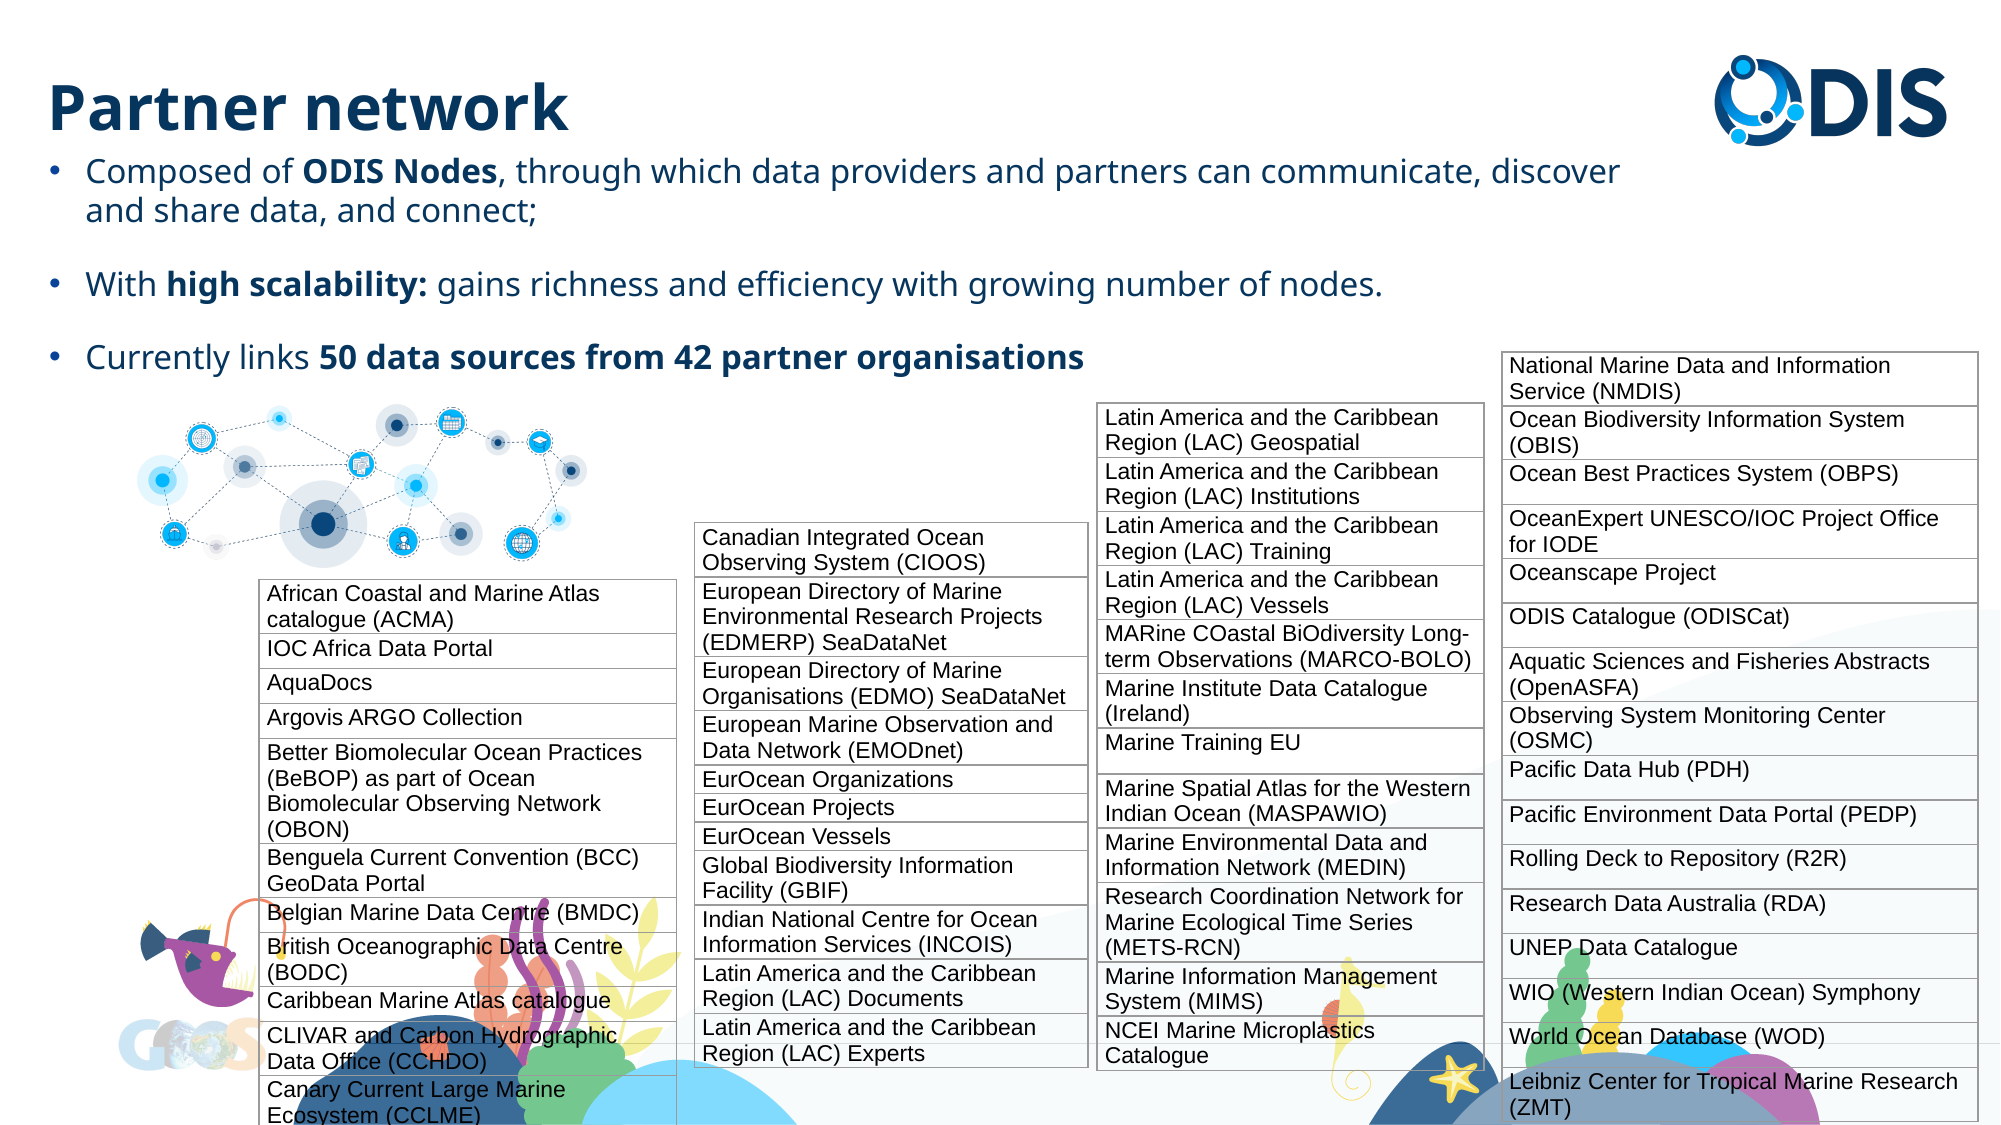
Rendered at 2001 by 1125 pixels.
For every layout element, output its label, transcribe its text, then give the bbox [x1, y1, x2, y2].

table_header African Coastal and Marine Atlas catalogue (ACMA) [260, 580, 676, 633]
table_cell Aquatic Sciences and Fisheries Abstracts (OpenASFA) [1503, 648, 1977, 701]
table_cell Marine Institute Data Catalogue (Ireland) [1098, 674, 1483, 727]
table_cell UNEP Data Catalogue [1503, 934, 1977, 978]
table_cell Global Biodiversity Information Facility (GBIF) [695, 851, 1087, 904]
picture [118, 1016, 258, 1071]
table_cell Leibniz Center for Tropical Marine Research (ZMT) [1503, 1068, 1977, 1121]
table_cell European Directory of Marine Environmental Research Projects (EDMERP) SeaDataNet [695, 578, 1087, 656]
table_cell British Oceanographic Data Centre (BODC) [260, 933, 676, 986]
table_cell Latin America and the Caribbean Region (LAC) Institutions [1098, 458, 1483, 511]
table_cell Belgian Marine Data Centre (BMDC) [260, 898, 676, 932]
table_cell Pacific Data Hub (PDH) [1503, 756, 1977, 799]
picture [1700, 27, 1961, 174]
table_cell Research Data Australia (RDA) [1503, 890, 1977, 933]
table_cell EurOcean Projects [695, 794, 1087, 821]
table_cell Research Coordination Network for Marine Ecological Time Series (METS-RCN) [1098, 883, 1483, 961]
table_cell Marine Information Management System (MIMS) [1098, 963, 1483, 1015]
table_cell Ocean Biodiversity Information System (OBIS) [1503, 407, 1977, 459]
table_cell Latin America and the Caribbean Region (LAC) Documents [695, 960, 1087, 1013]
table_cell Canary Current Large Marine Ecosystem (CCLME) [260, 1076, 676, 1125]
table_header Latin America and the Caribbean Region (LAC) Geospatial [1098, 404, 1483, 457]
table_cell Oceanscape Project [1503, 559, 1977, 602]
table_cell NCEI Marine Microplastics Catalogue [1098, 1017, 1483, 1070]
table_cell MARine COastal BiOdiversity Long-term Observations (MARCO-BOLO) [1098, 620, 1483, 673]
table_cell Caribbean Marine Atlas catalogue [260, 987, 676, 1021]
table_cell IOC Africa Data Portal [260, 634, 676, 668]
table_cell European Directory of Marine Organisations (EDMO) SeaDataNet [695, 657, 1087, 710]
table_cell Ocean Best Practices System (OBPS) [1503, 460, 1977, 504]
table_cell OceanExpert UNESCO/IOC Project Office for IODE [1503, 505, 1977, 558]
table_cell ODIS Catalogue (ODISCat) [1503, 604, 1977, 647]
table_cell EurOcean Vessels [695, 823, 1087, 850]
table_cell Marine Spatial Atlas for the Western Indian Ocean (MASPAWIO) [1098, 775, 1483, 827]
table_cell Better Biomolecular Ocean Practices (BeBOP) as part of Ocean Biomolecular Observing Network (OBON) [260, 739, 676, 843]
table_cell WIO (Western Indian Ocean) Symphony [1503, 979, 1977, 1022]
table_cell AquaDocs [260, 669, 676, 703]
table_cell Latin America and the Caribbean Region (LAC) Training [1098, 512, 1483, 565]
table_cell Rolling Deck to Repository (R2R) [1503, 845, 1977, 888]
table_cell Observing System Monitoring Center (OSMC) [1503, 702, 1977, 755]
table_cell Benguela Current Convention (BCC) GeoData Portal [260, 844, 676, 897]
picture [136, 404, 587, 568]
table_cell Marine Training EU [1098, 729, 1483, 773]
table_cell World Ocean Database (WOD) [1503, 1023, 1977, 1067]
table_cell Marine Environmental Data and Information Network (MEDIN) [1098, 829, 1483, 882]
table_header Canadian Integrated Ocean Observing System (CIOOS) [695, 523, 1087, 576]
text_box Partner network [32, 68, 1443, 142]
table_cell CLIVAR and Carbon Hydrographic Data Office (CCHDO) [260, 1022, 676, 1075]
text_box Composed of ODIS Nodes, through which data providers and partners can communicate, discover and share data, and connect; With high scalability: gains richness and efficiency with growing number of nodes. Currently links 50 data sources from 42 partner organisations [32, 142, 1646, 413]
table_cell Argovis ARGO Collection [260, 704, 676, 738]
table_cell Pacific Environment Data Portal (PEDP) [1503, 801, 1977, 844]
table_cell European Marine Observation and Data Network (EMODnet) [695, 711, 1087, 764]
table_cell Indian National Centre for Ocean Information Services (INCOIS) [695, 906, 1087, 958]
table_cell EurOcean Organizations [695, 766, 1087, 793]
table_header National Marine Data and Information Service (NMDIS) [1503, 353, 1977, 405]
table_cell Latin America and the Caribbean Region (LAC) Vessels [1098, 566, 1483, 619]
table_cell Latin America and the Caribbean Region (LAC) Experts [695, 1014, 1087, 1067]
